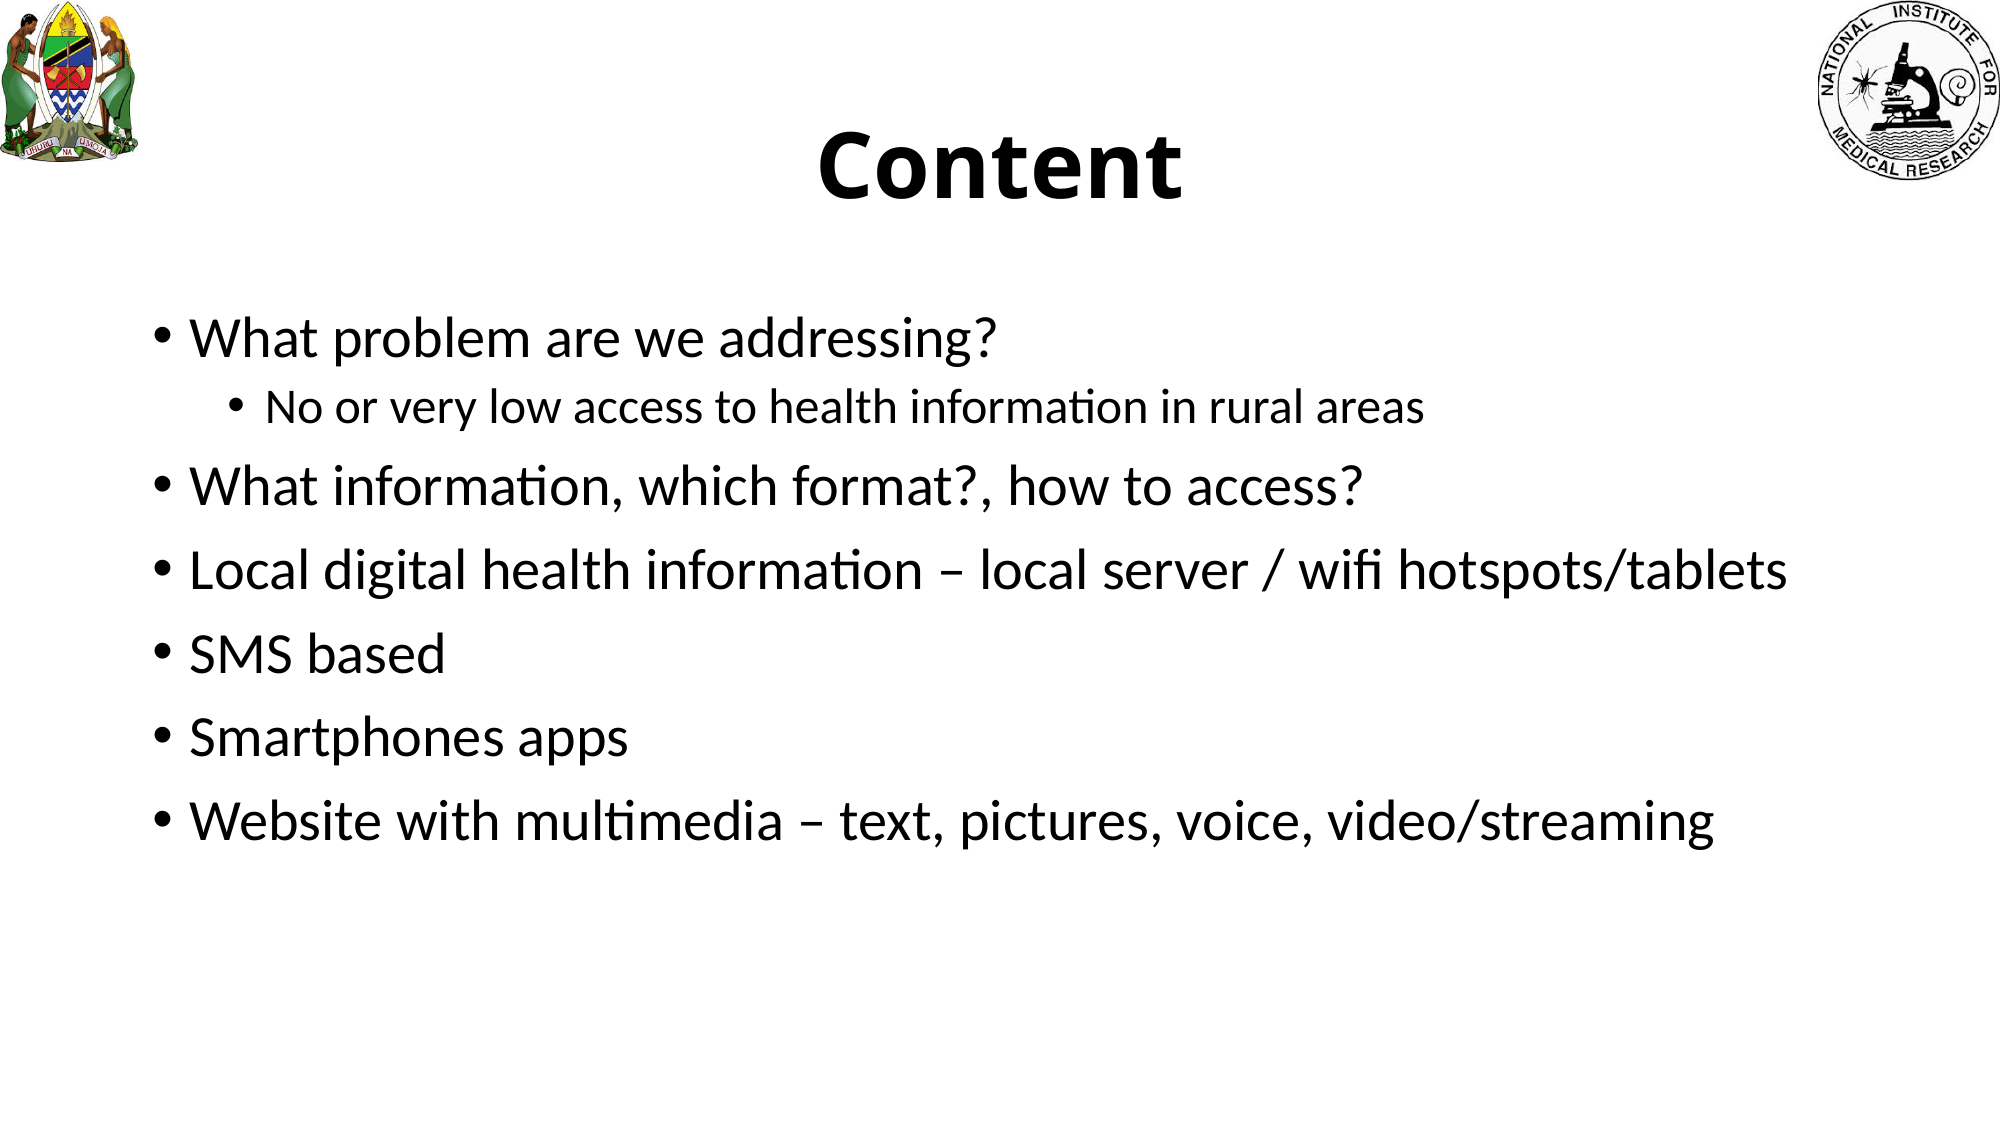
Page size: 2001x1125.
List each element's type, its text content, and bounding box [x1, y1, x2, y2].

list What problem are we addressing? No or very low access to health information in rural areas What information, which format?, how to access? Local digital health information – local server / wifi hotspots/tablets SMS based Smartphones apps Website with multimedia – text, pictures, voice, video/streaming [137, 299, 1863, 1014]
title Content [137, 59, 1863, 278]
picture [1818, 0, 2000, 181]
picture [0, 1, 138, 162]
